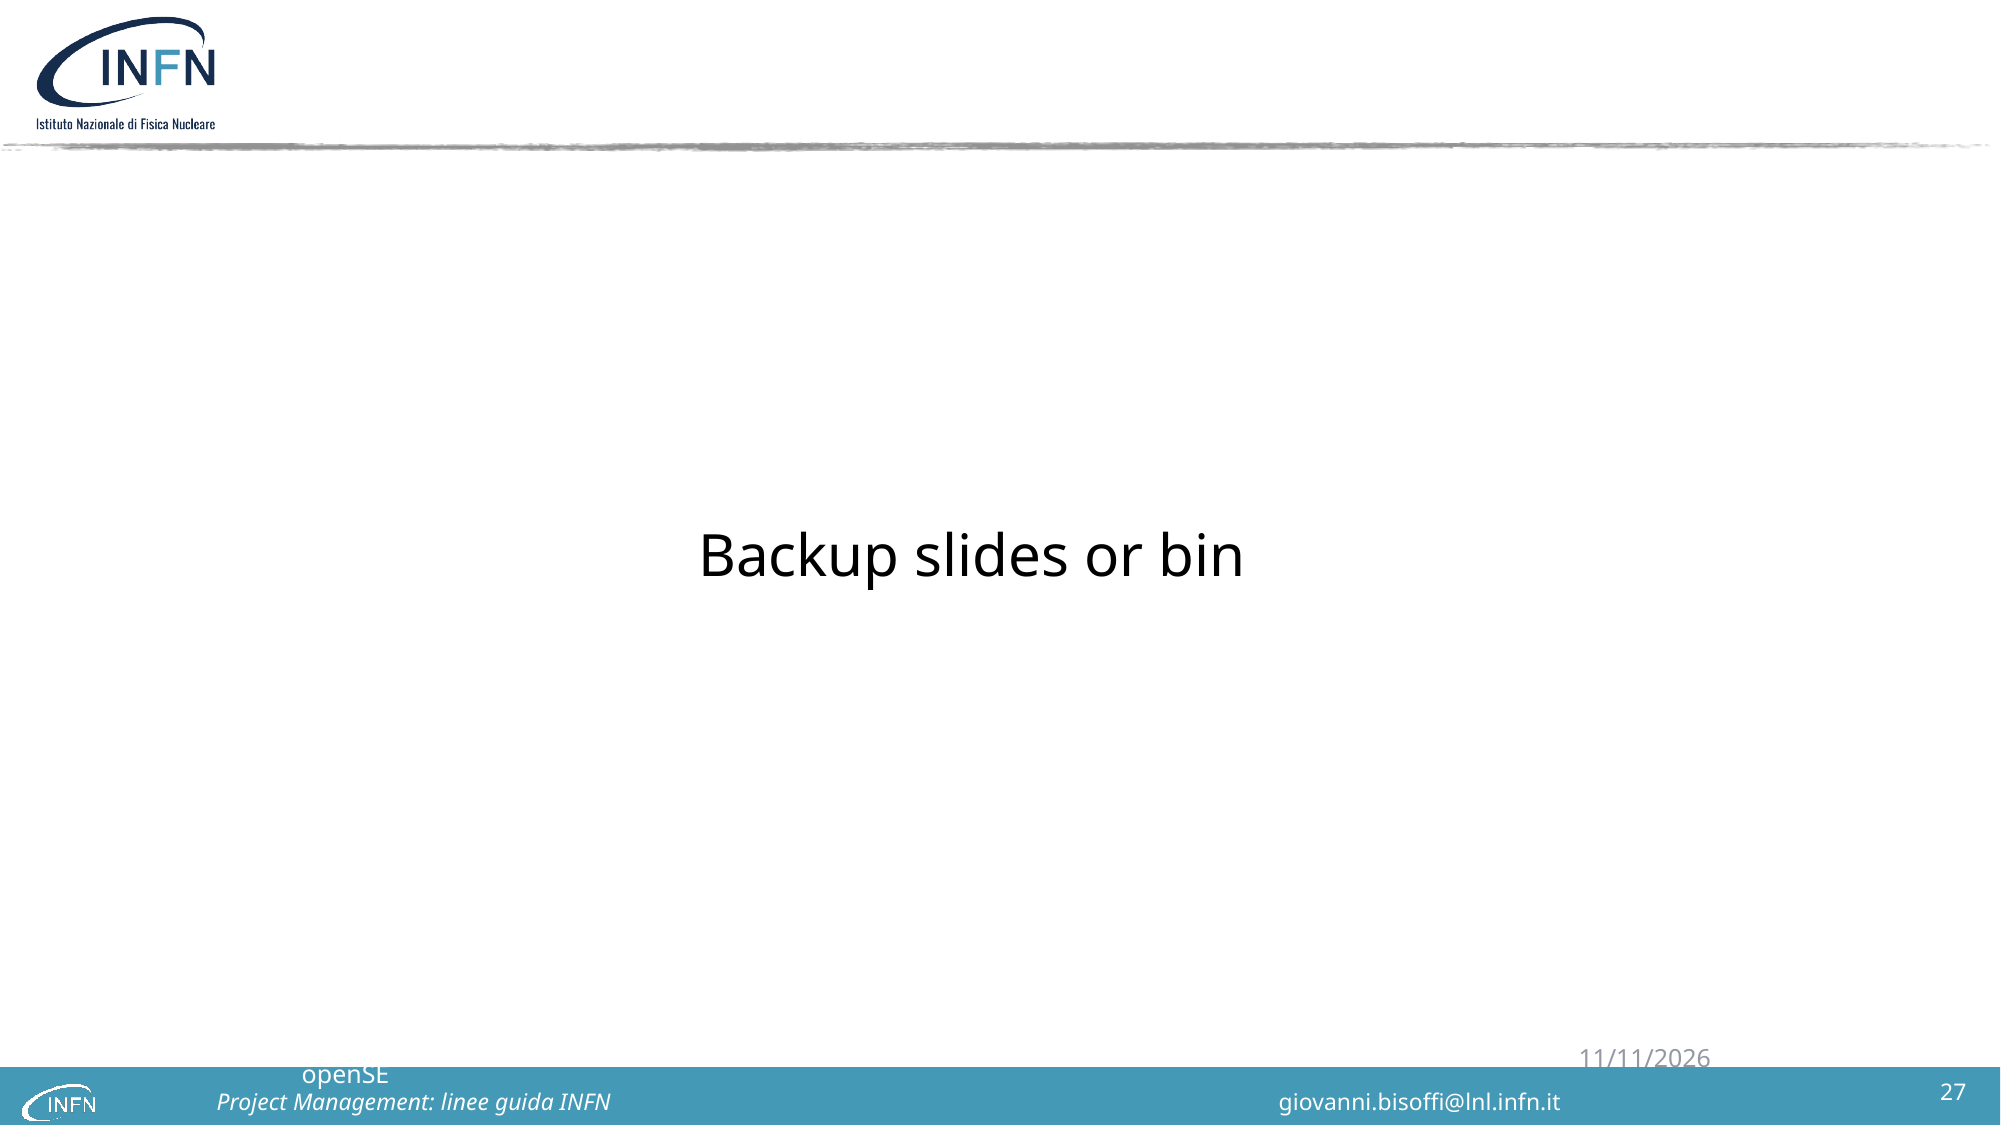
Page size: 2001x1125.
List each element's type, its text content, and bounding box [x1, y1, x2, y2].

slide_number 27 [1531, 1071, 1982, 1115]
picture [2, 1089, 114, 1125]
picture [0, 4, 2001, 152]
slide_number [1563, 1029, 1856, 1090]
list Backup slides or bin [109, 518, 1835, 607]
footer Formazione di Project Management : il framework openSE [0, 1028, 692, 1089]
